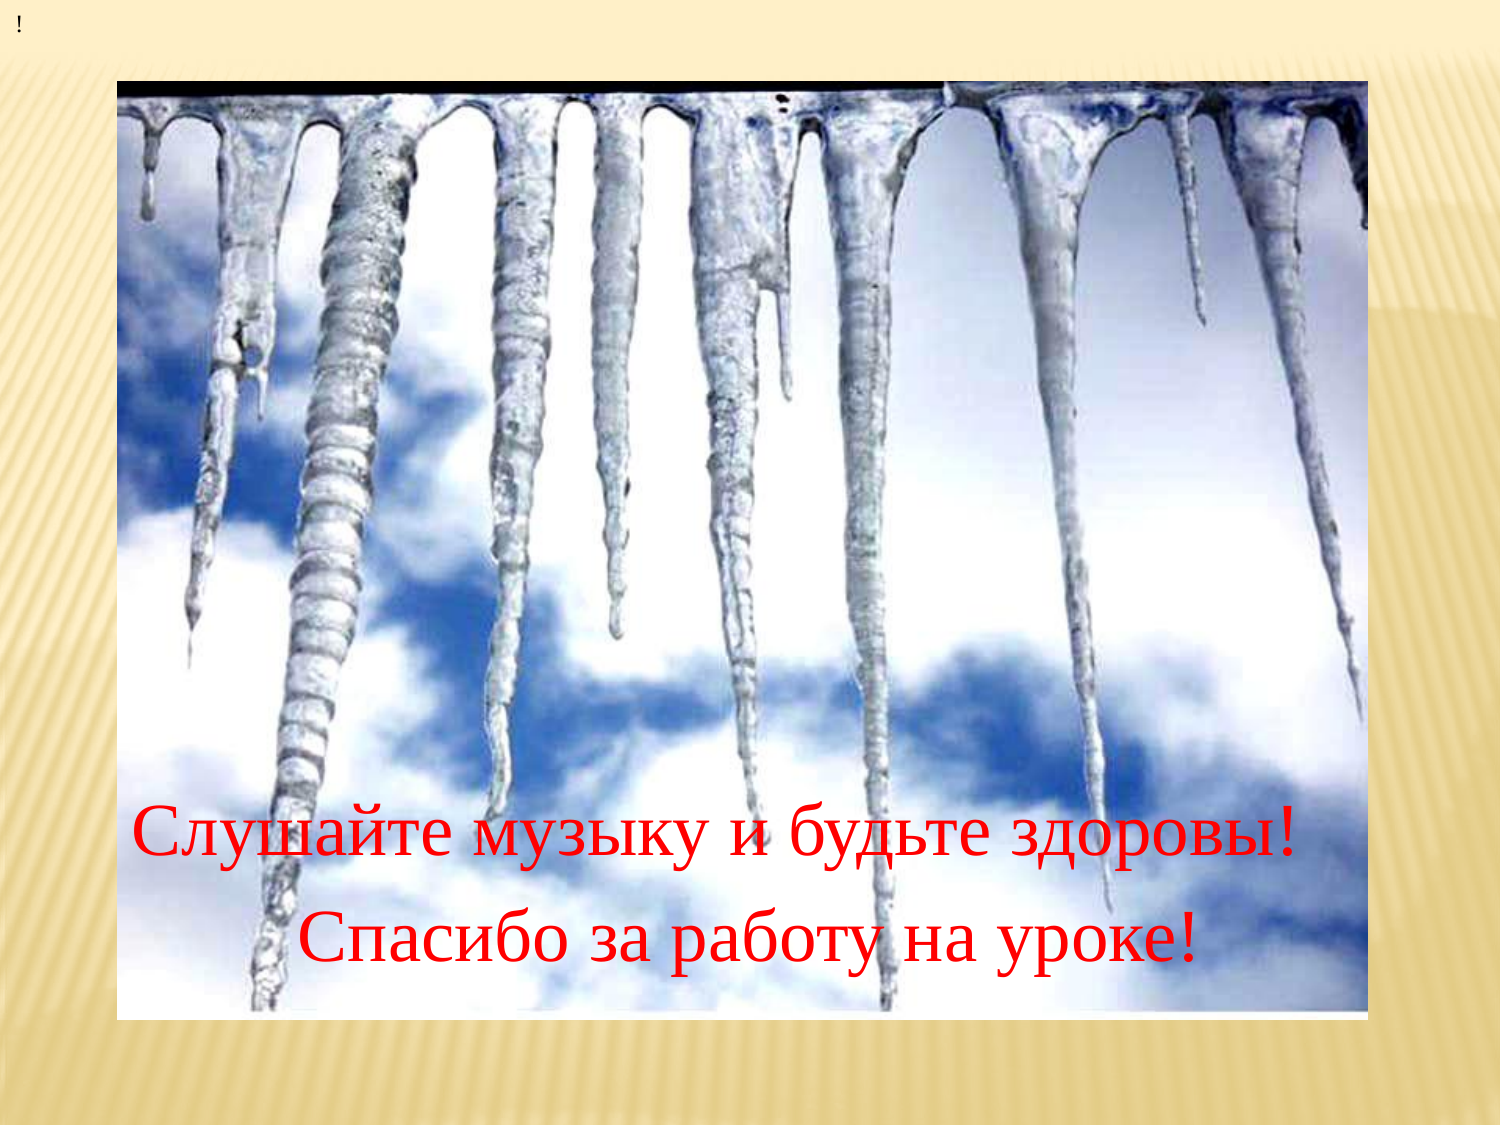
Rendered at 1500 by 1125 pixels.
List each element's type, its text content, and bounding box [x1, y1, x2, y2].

picture [116, 81, 1368, 1020]
text_box ! [0, 0, 39, 46]
